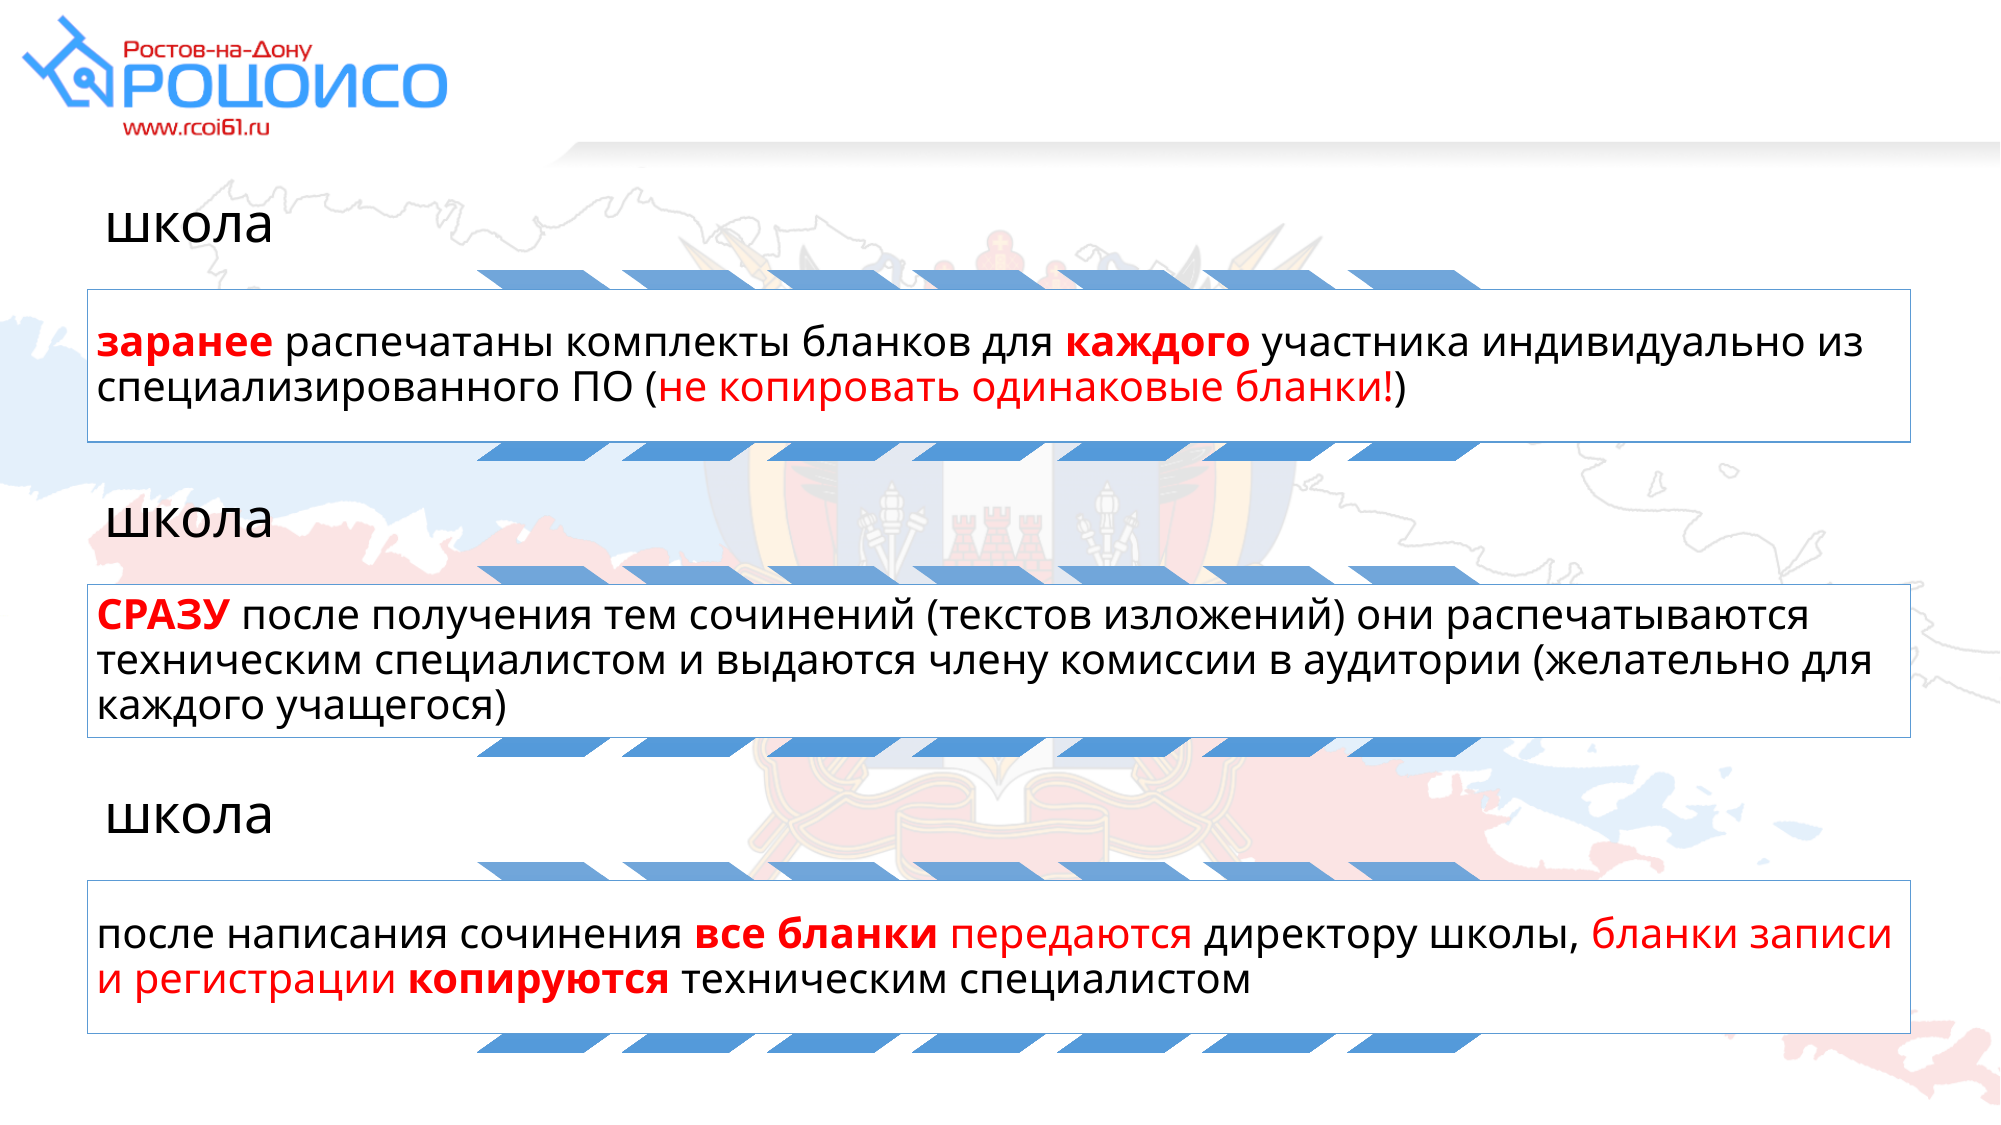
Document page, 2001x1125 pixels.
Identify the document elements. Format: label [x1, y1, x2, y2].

list [67, 176, 1932, 1054]
picture [0, 0, 2001, 1125]
